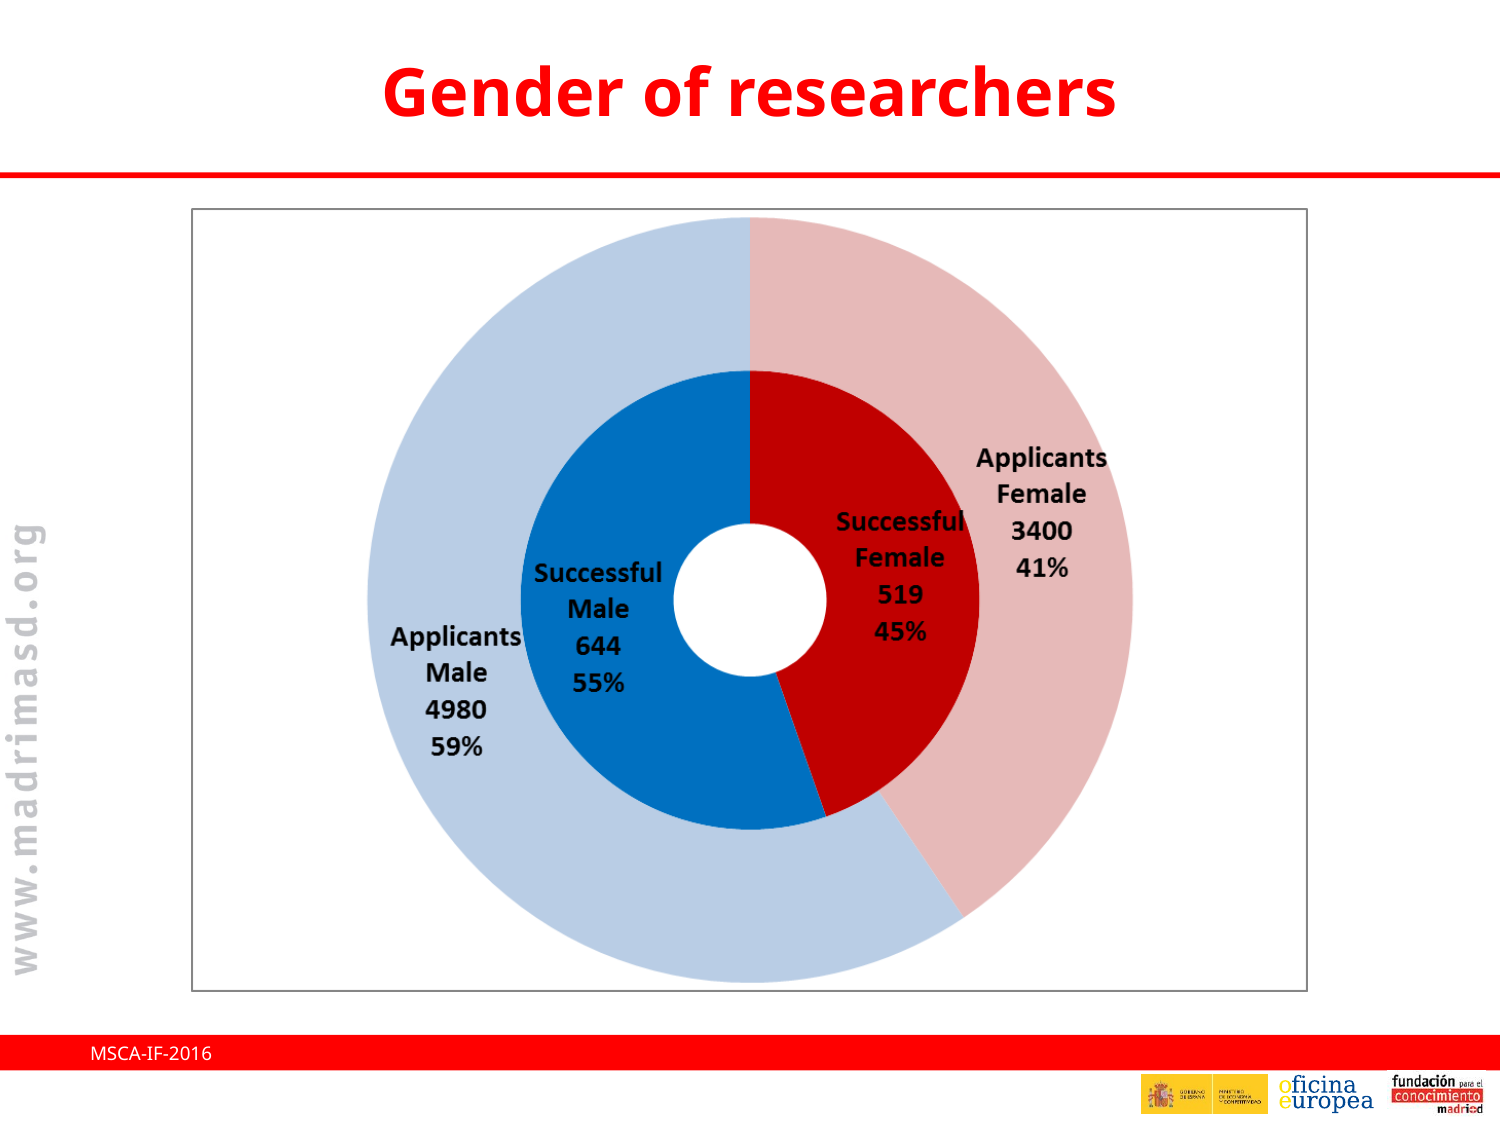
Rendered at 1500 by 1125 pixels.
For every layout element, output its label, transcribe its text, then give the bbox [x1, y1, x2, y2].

slide_number MSCA-IF-2016 [75, 1023, 425, 1084]
picture [1141, 1074, 1268, 1114]
picture [5, 524, 46, 976]
picture [191, 207, 1309, 992]
picture [1387, 1070, 1486, 1117]
title Gender of researchers [74, 18, 1426, 162]
